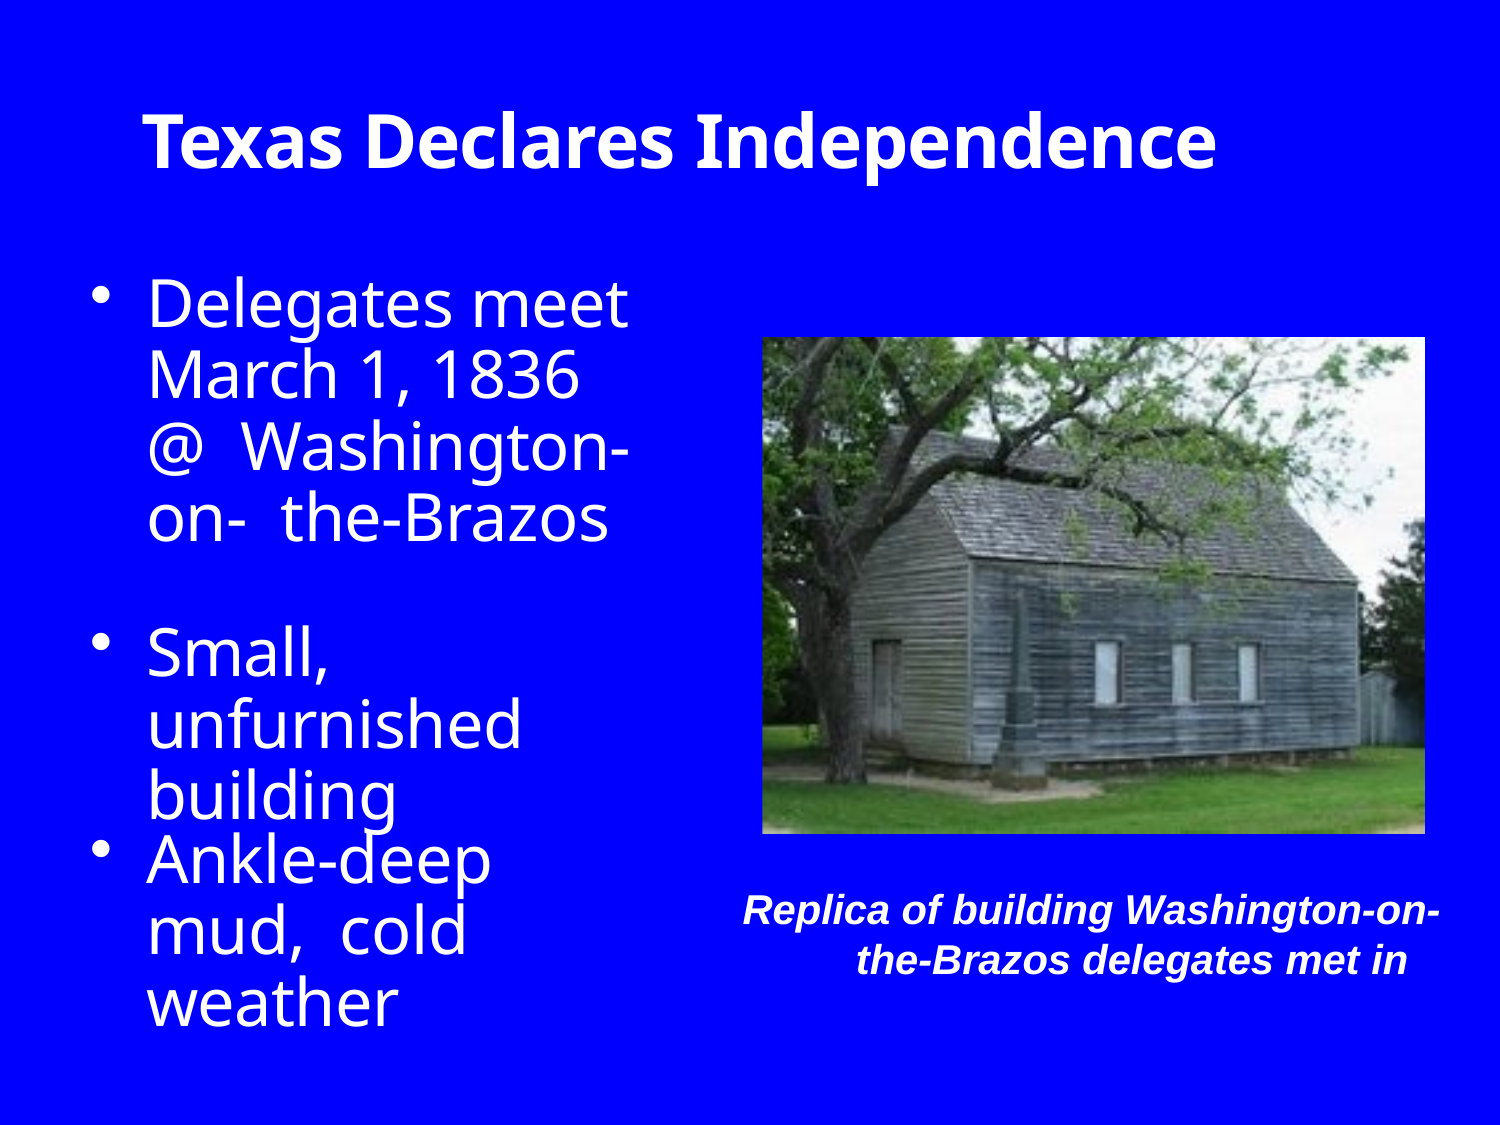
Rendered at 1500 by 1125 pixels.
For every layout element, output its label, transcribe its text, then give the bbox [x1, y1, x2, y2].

text_box Ankle-deep mud, cold weather [87, 813, 653, 1040]
title Texas Declares Independence [138, 91, 1362, 282]
text_box Replica of building Washington-on- the-Brazos delegates met in [740, 880, 1447, 983]
text_box [762, 337, 1425, 834]
text_box Delegates meet March 1, 1836 @ Washington-on- the-Brazos Small, unfurnished building [87, 260, 715, 833]
